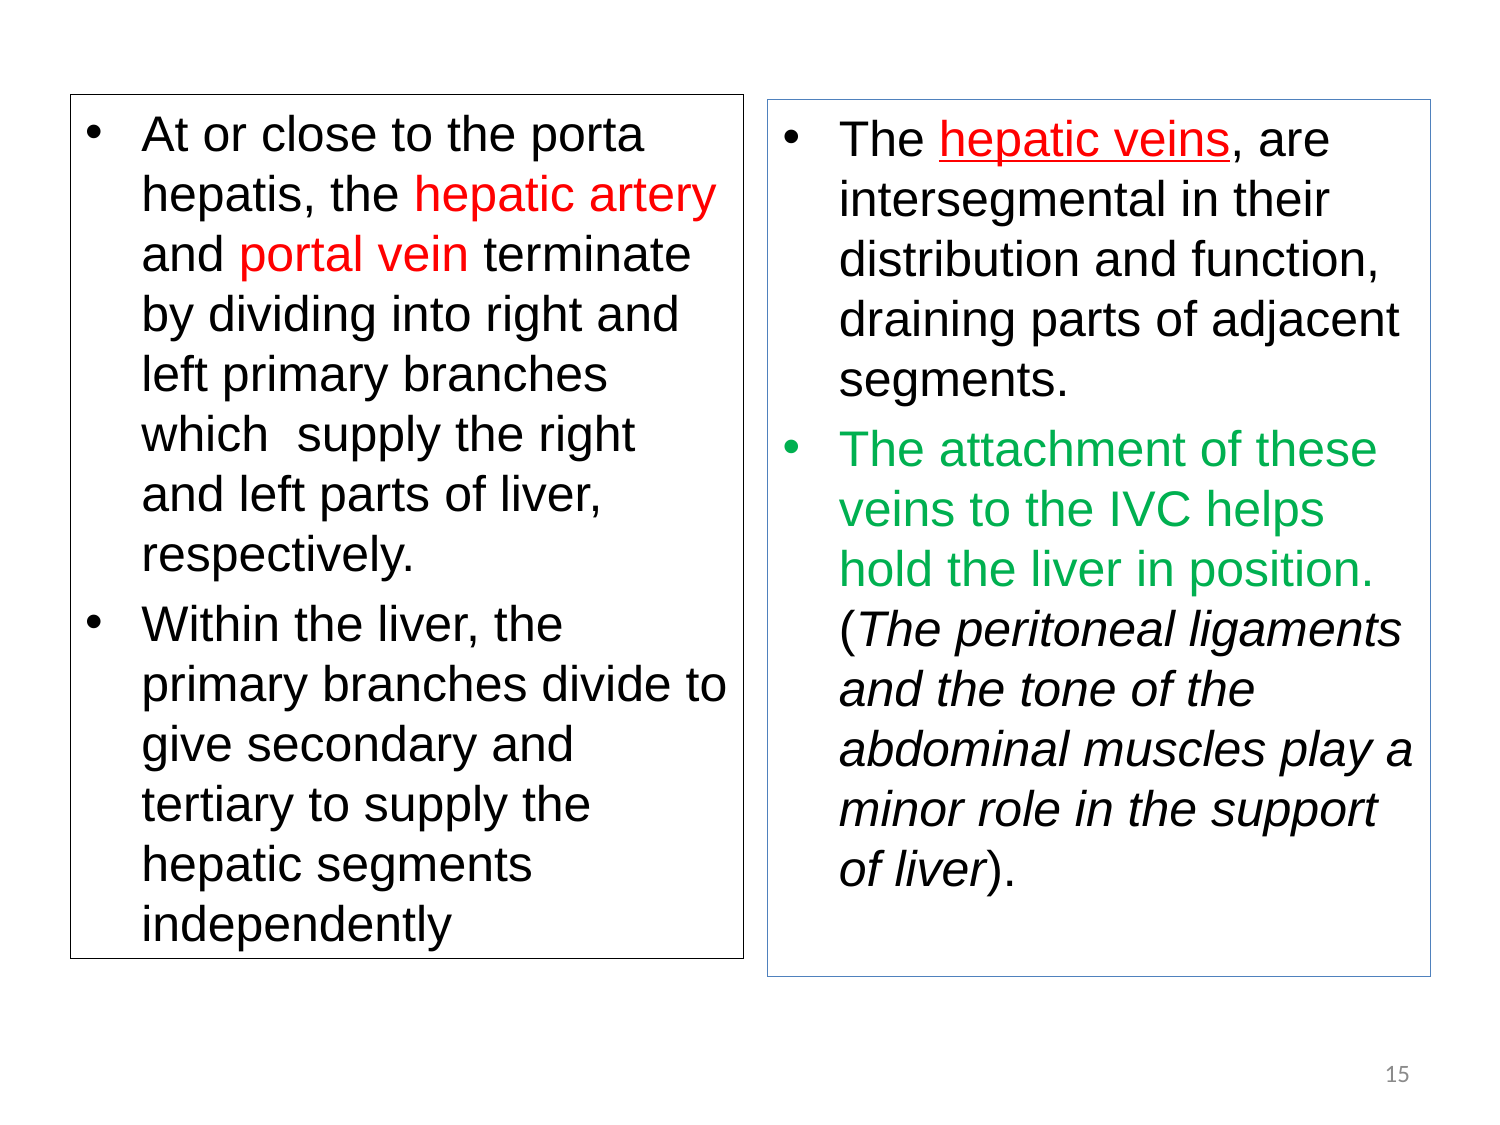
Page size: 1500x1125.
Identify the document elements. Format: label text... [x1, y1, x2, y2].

slide_number 15 [1074, 1042, 1425, 1103]
text_box The hepatic veins, are intersegmental in their distribution and function, draining parts of adjacent segments. The attachment of these veins to the IVC helps hold the liver in position. (The peritoneal ligaments and the tone of the abdominal muscles play a minor role in the support of liver). [767, 99, 1431, 977]
text_box At or close to the porta hepatis, the hepatic artery and portal vein terminate by dividing into right and left primary branches which supply the right and left parts of liver, respectively. Within the liver, the primary branches divide to give secondary and tertiary to supply the hepatic segments independently [70, 94, 744, 959]
